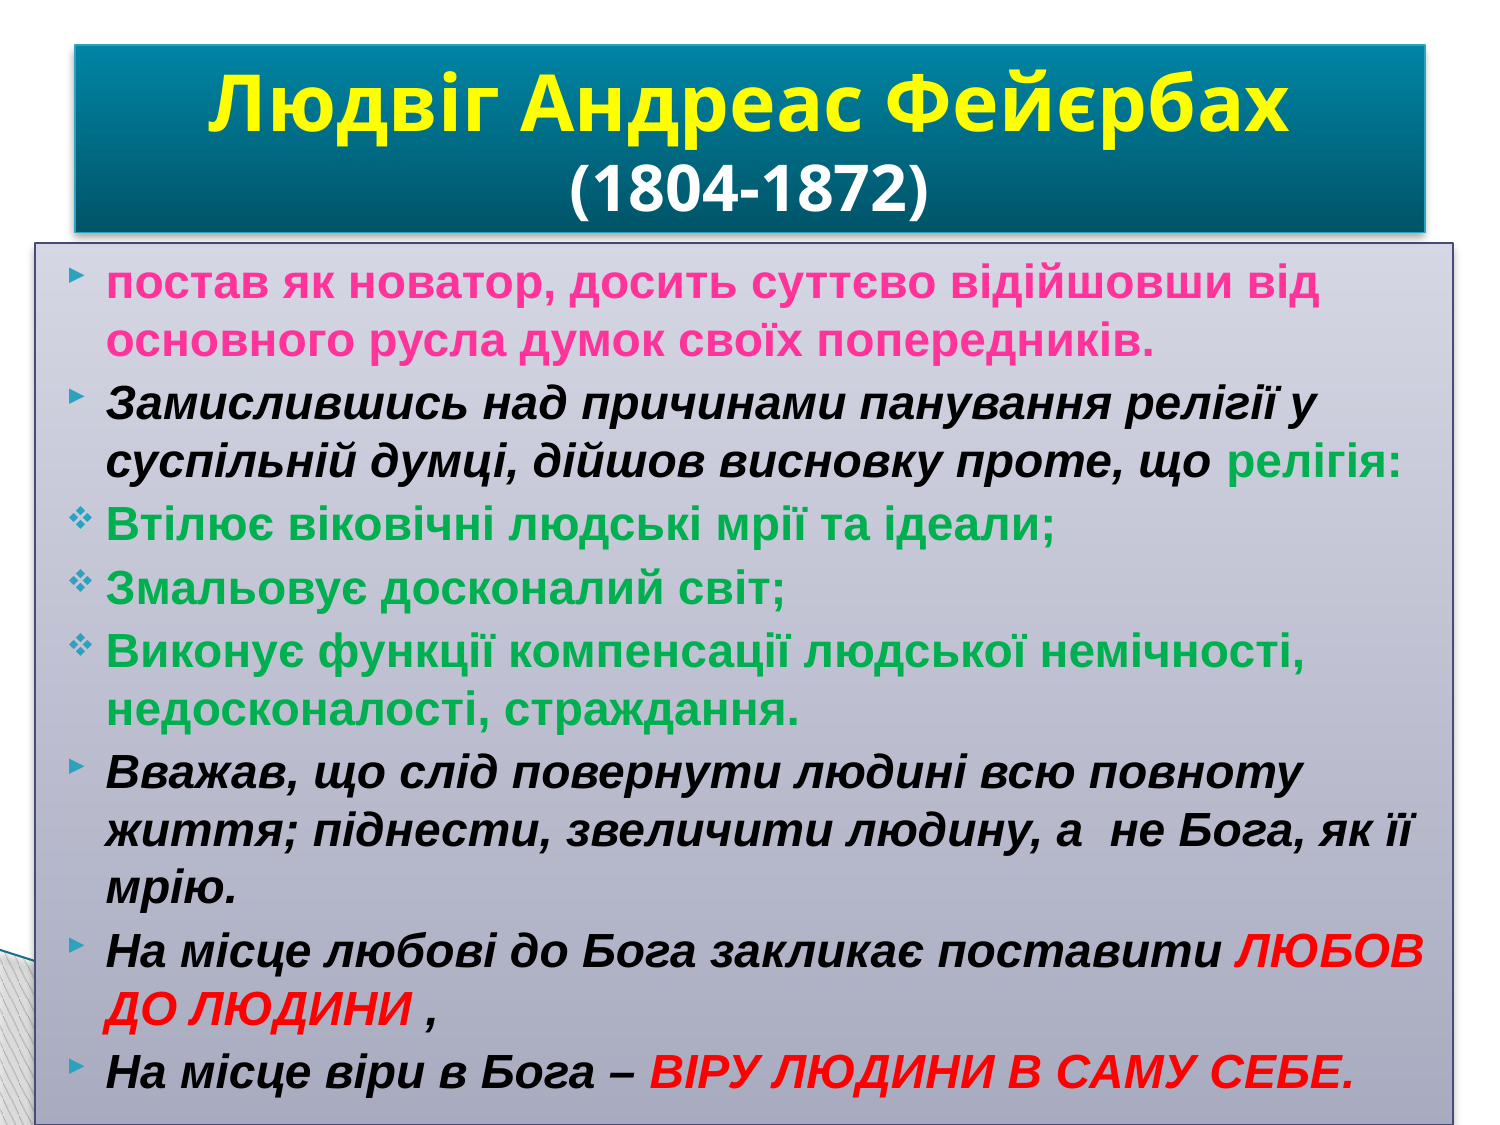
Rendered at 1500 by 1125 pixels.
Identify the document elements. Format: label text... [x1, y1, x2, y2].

list постав як новатор, досить суттєво відійшовши від основного русла думок своїх попередників. Замислившись над причинами панування релігії у суспільній думці, дійшов висновку проте, що релігія: Втілює віковічні людські мрії та ідеали; Змальовує досконалий світ; Виконує функції компенсації людської немічності, недосконалості, страждання. Вважав, що слід повернути людині всю повноту життя; піднести, звеличити людину, а не Бога, як її мрію. На місце любові до Бога закликає поставити ЛЮБОВ ДО ЛЮДИНИ , На місце віри в Бога – ВІРУ ЛЮДИНИ В САМУ СЕБЕ. [34, 242, 1454, 1125]
title Людвіг Андреас Фейєрбах (1804-1872) [74, 44, 1426, 233]
